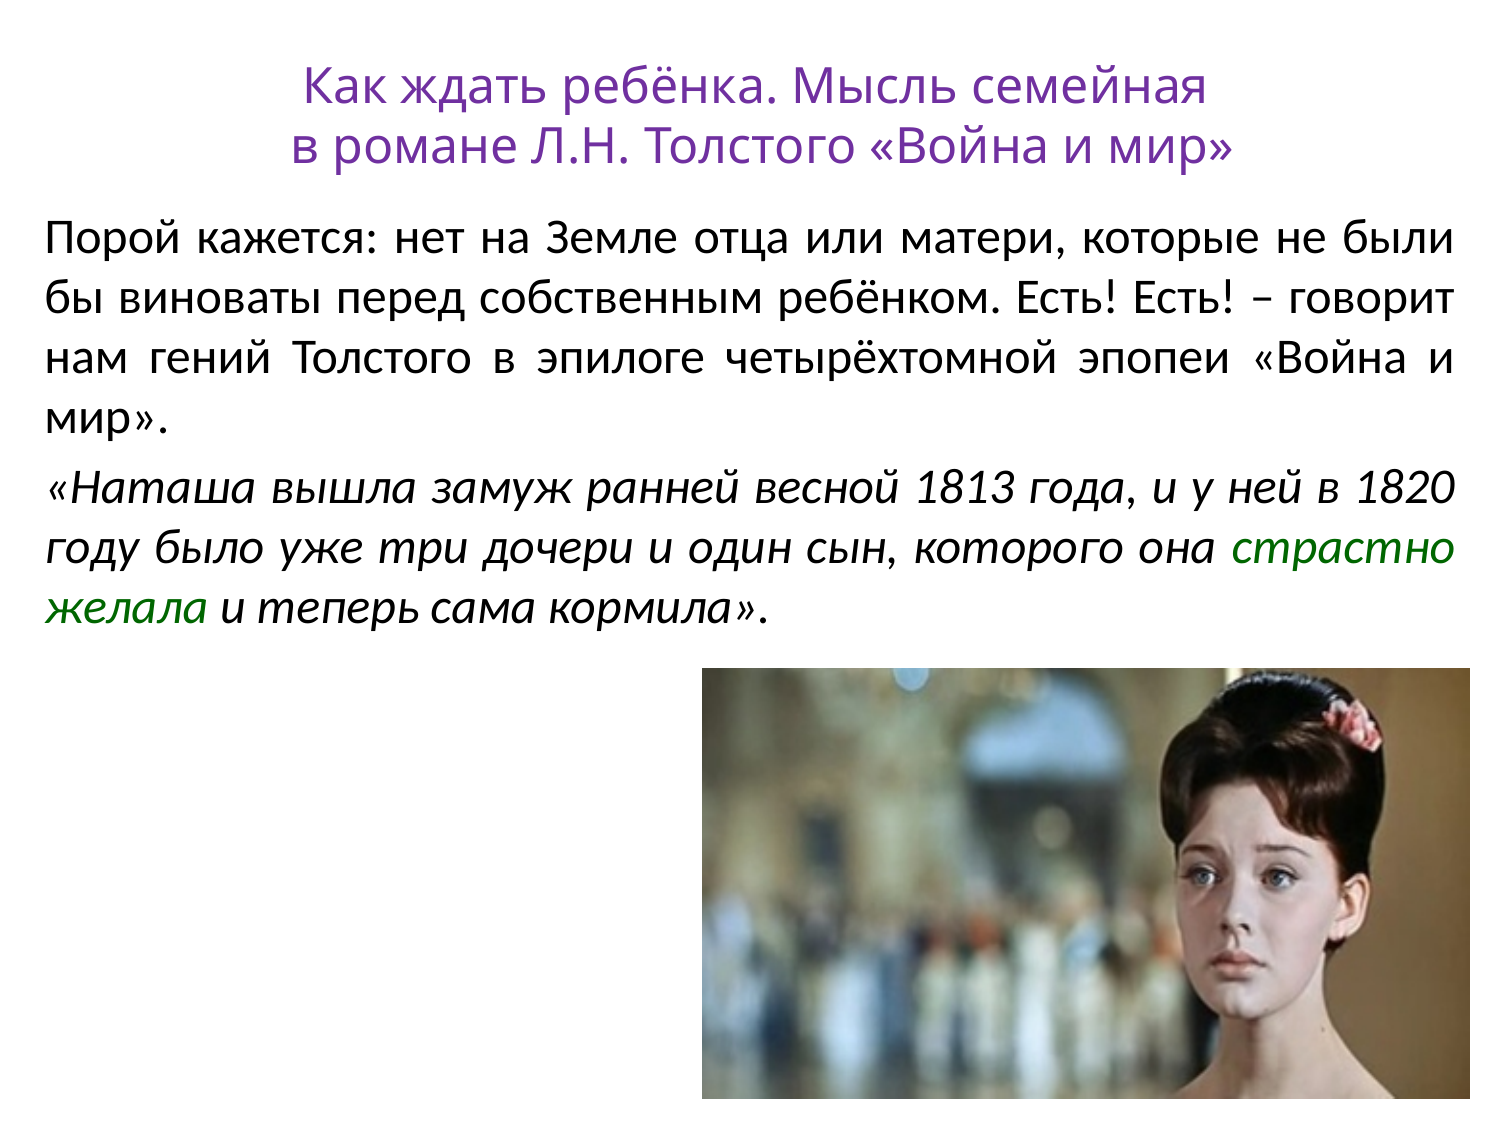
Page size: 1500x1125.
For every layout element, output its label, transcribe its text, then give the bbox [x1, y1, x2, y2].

title Как ждать ребёнка. Мысль семейная в романе Л.Н. Толстого «Война и мир» [41, 30, 1471, 196]
subtitle Порой кажется: нет на Земле отца или матери, которые не были бы виноваты перед собственным ребёнком. Есть! Есть! – говорит нам гений Толстого в эпилоге четырёхтомной эпопеи «Война и мир». «Наташа вышла замуж ранней весной 1813 года, и у ней в 1820 году было уже три дочери и один сын, которого она страстно желала и теперь сама кормила». [29, 196, 1471, 1106]
picture [702, 668, 1470, 1099]
